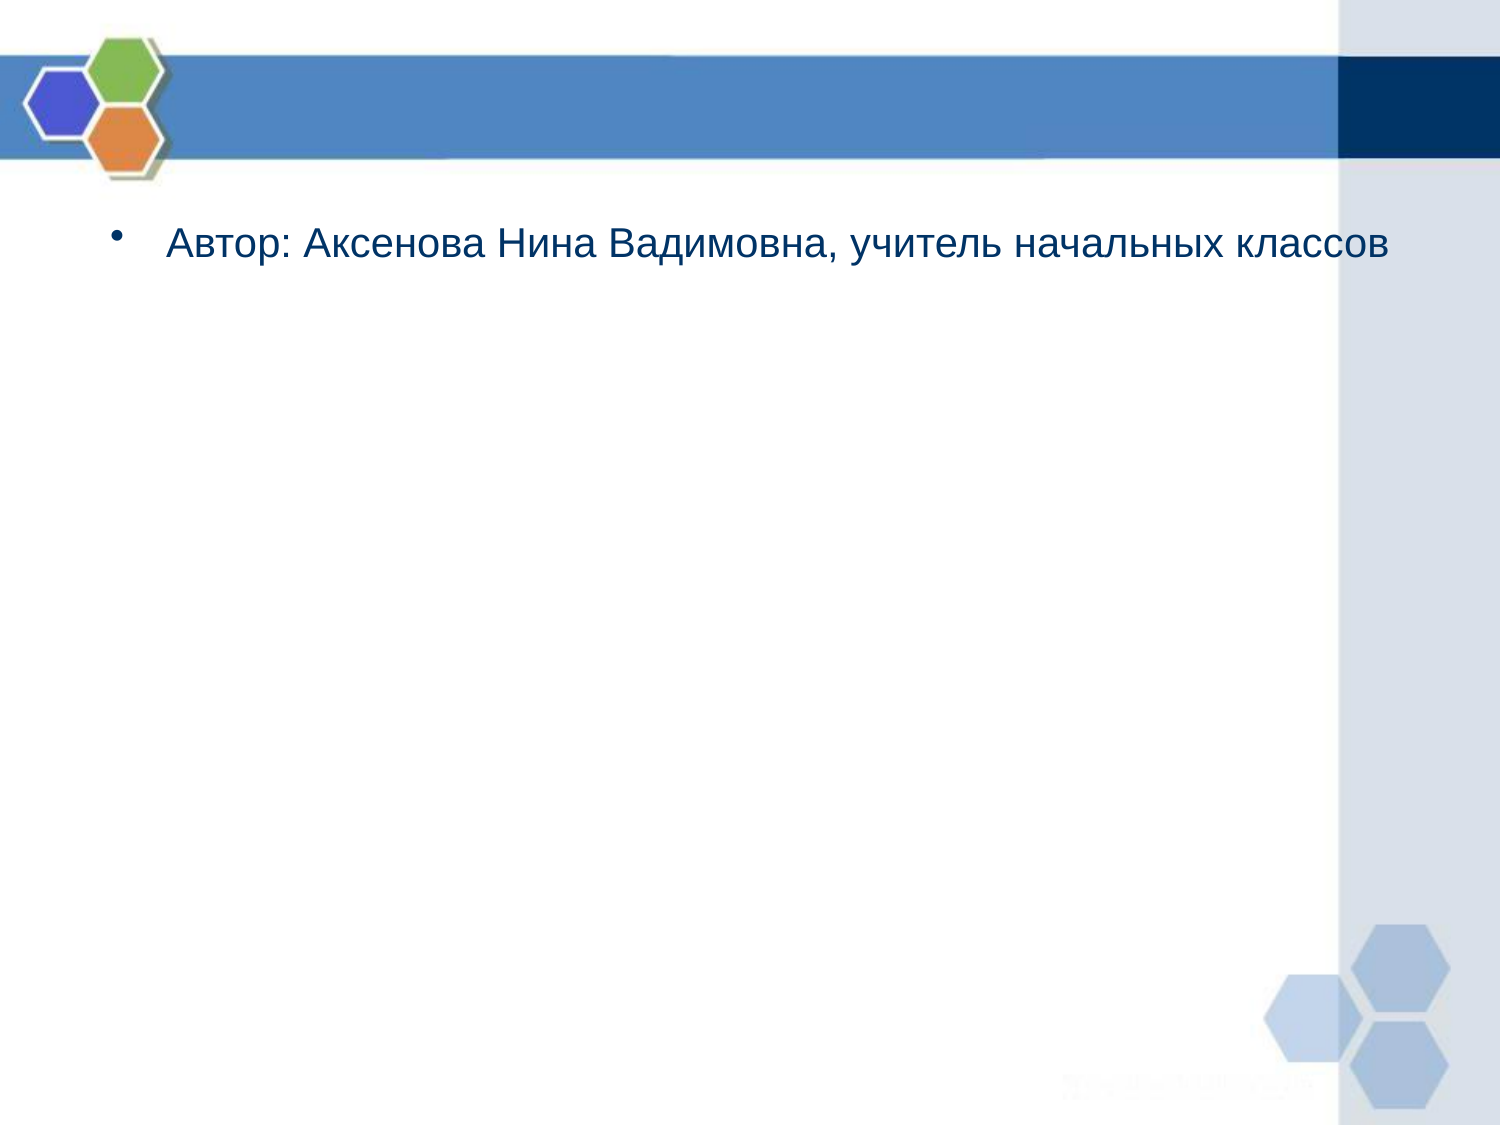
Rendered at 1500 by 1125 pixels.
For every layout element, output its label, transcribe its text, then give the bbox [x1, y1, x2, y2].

picture [0, 0, 1500, 1125]
list Автор: Аксенова Нина Вадимовна, учитель начальных классов [74, 207, 1426, 352]
